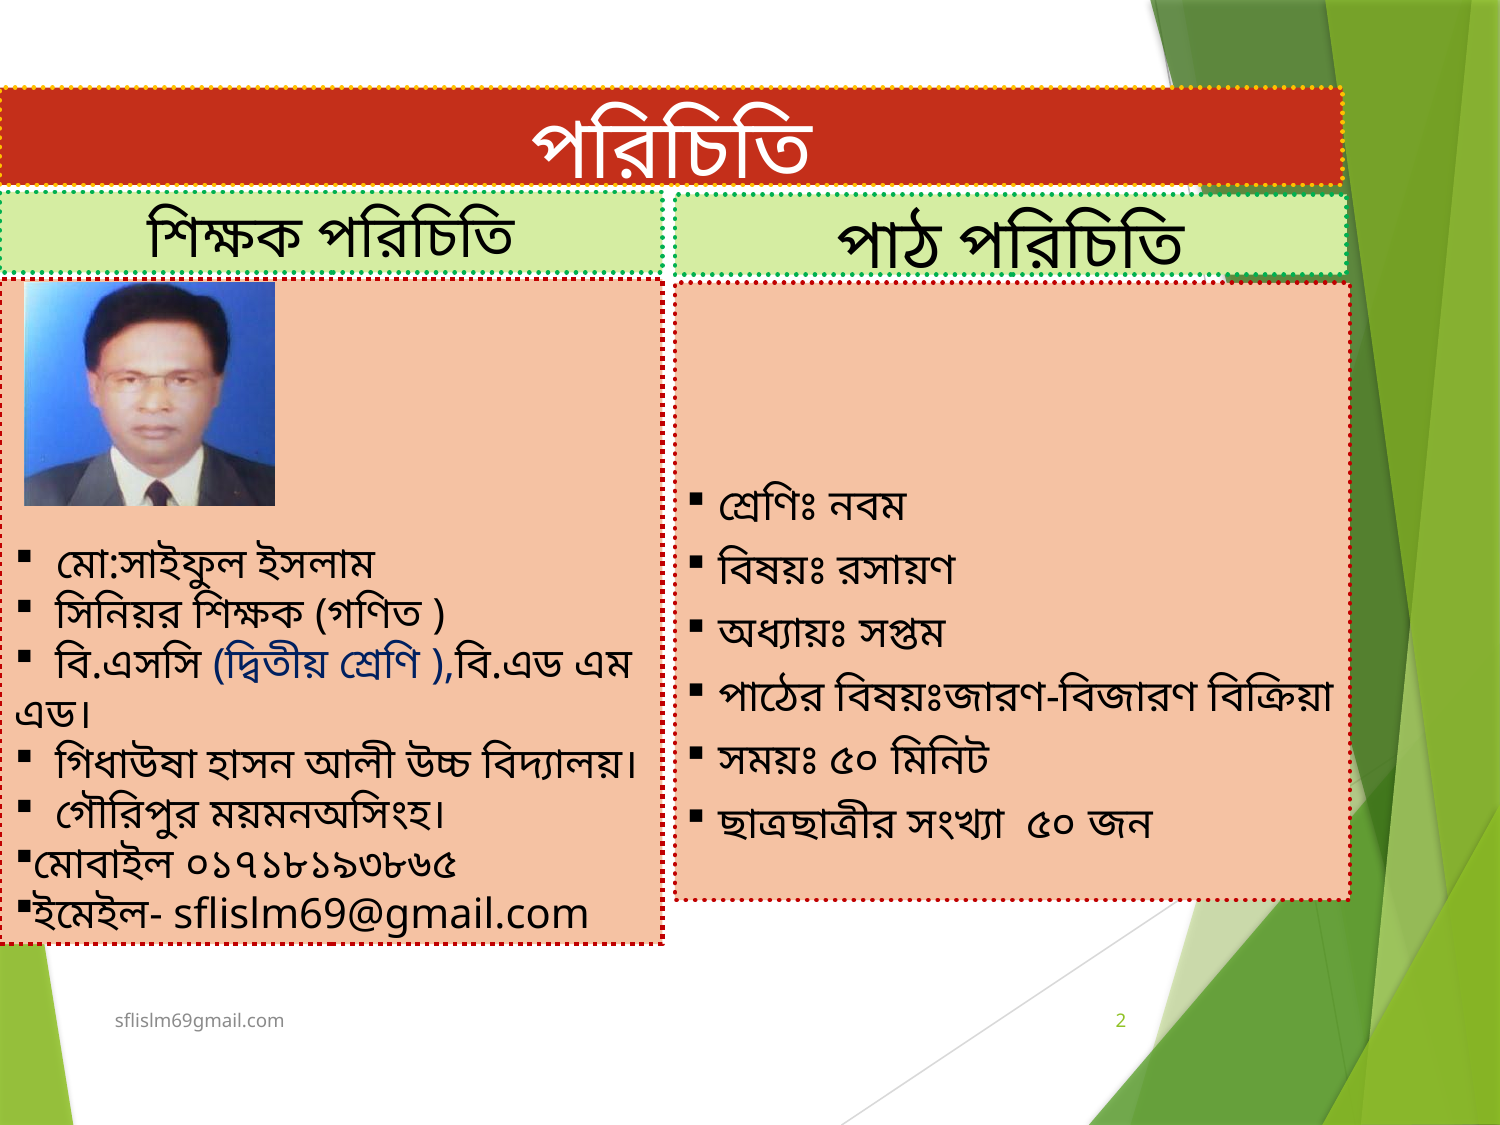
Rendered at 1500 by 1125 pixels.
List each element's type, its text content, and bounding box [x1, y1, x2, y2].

list শিক্ষক পরিচিতি [0, 190, 664, 274]
footer sflislm69gmail.com [99, 991, 859, 1051]
text_box মো:সাইফুল ইসলাম সিনিয়র শিক্ষক (গণিত ) বি.এসসি (দ্বিতীয় শ্রেণি ),বি.এড এম এড। গিধাউষা হাসন আলী উচ্চ বিদ্যালয়। গৌরিপুর ময়মনঅসিংহ। মোবাইল ০১৭১৮১৯৩৮৬৫ ইমেইল- sflislm69@gmail.com [0, 279, 663, 945]
text_box শ্রেণিঃ নবম বিষয়ঃ রসায়ণ অধ্যায়ঃ সপ্তম পাঠের বিষয়ঃজারণ-বিজারণ বিক্রিয়া সময়ঃ ৫০ মিনিট ছাত্রছাত্রীর সংখ্যা ৫০ জন [673, 281, 1352, 902]
list পাঠ পরিচিতি [673, 193, 1348, 276]
title পরিচিতি [0, 86, 1344, 186]
slide_number 2 [1057, 991, 1142, 1051]
picture [24, 282, 276, 506]
